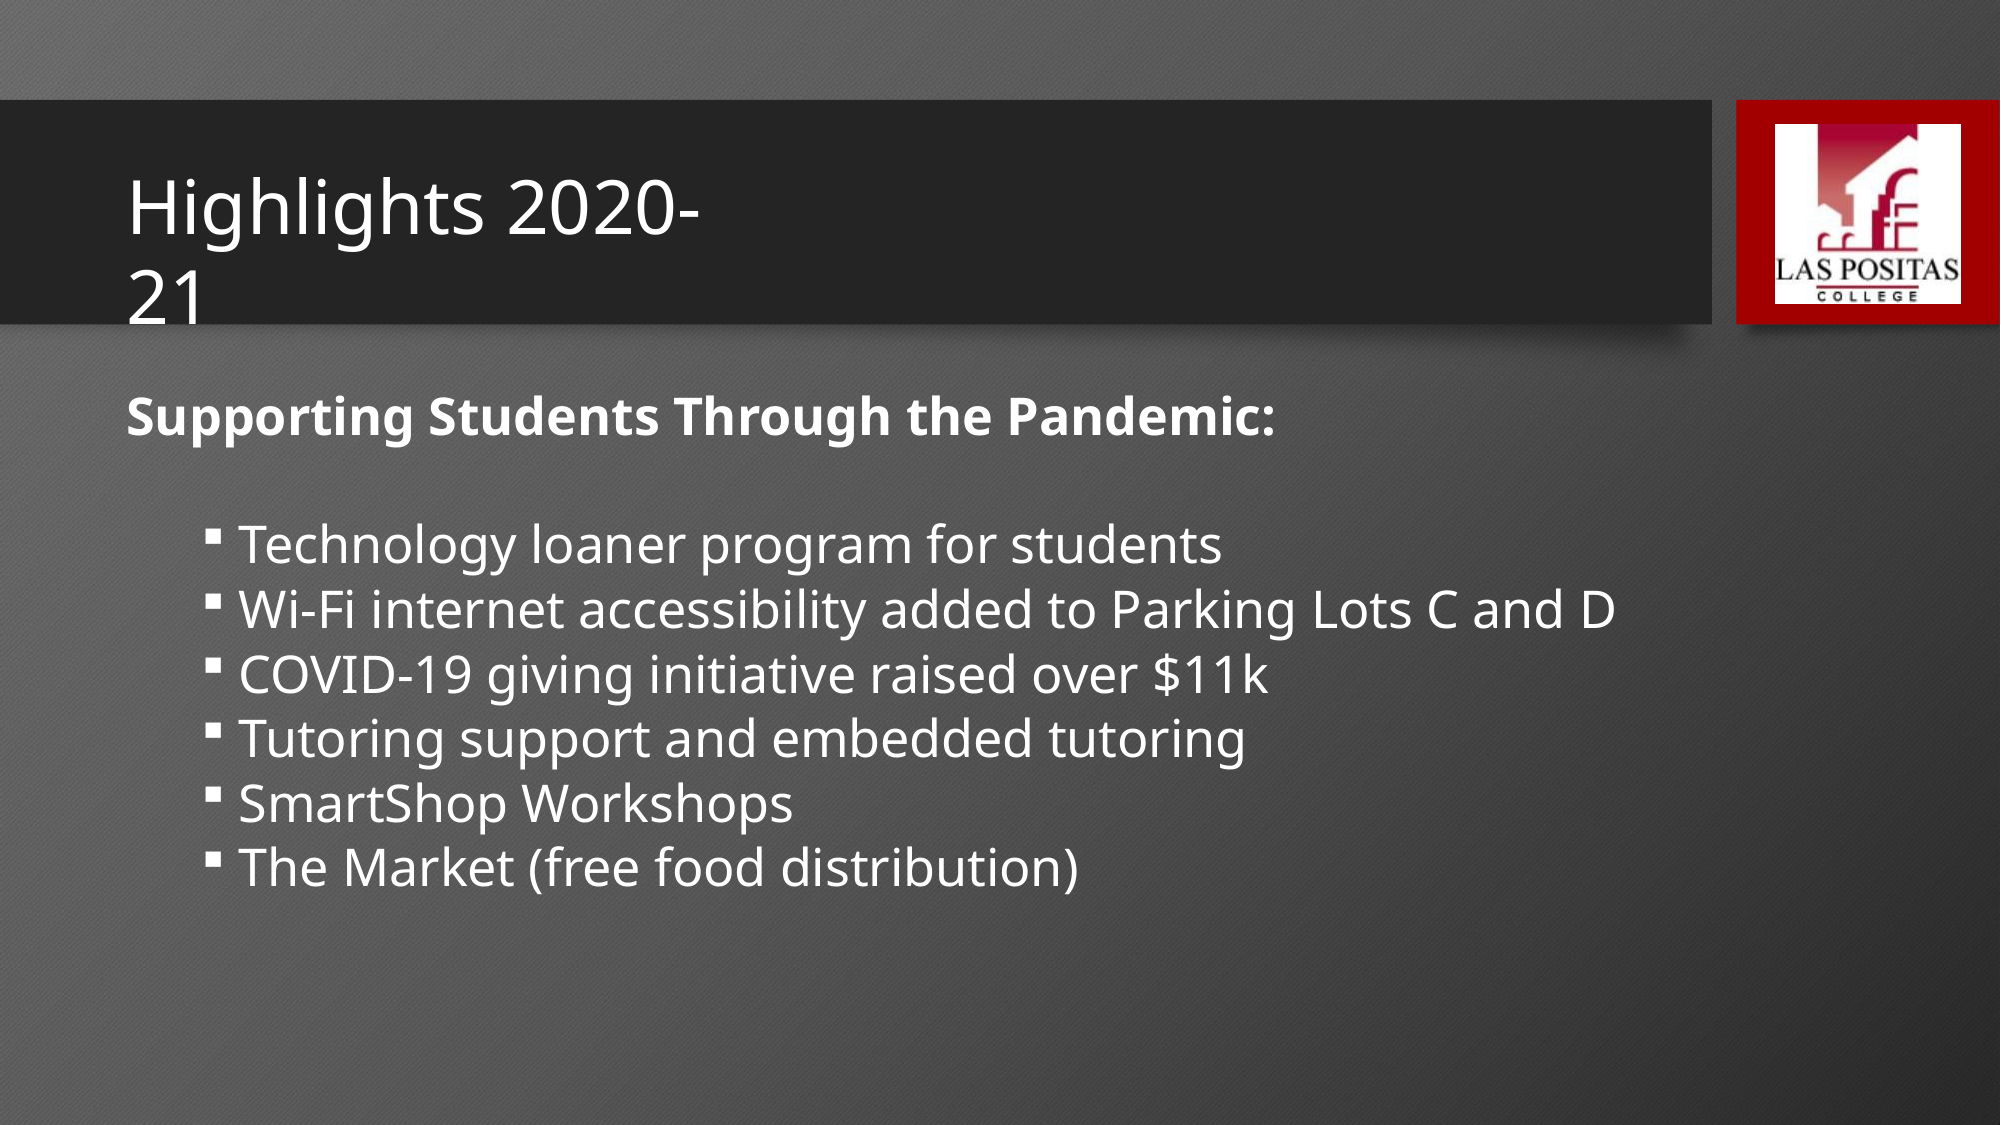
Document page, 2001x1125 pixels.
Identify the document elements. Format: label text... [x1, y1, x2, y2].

text_box Supporting Students Through the Pandemic: Technology loaner program for students Wi-Fi internet accessibility added to Parking Lots C and D COVID-19 giving initiative raised over $11k Tutoring support and embedded tutoring SmartShop Workshops The Market (free food distribution) [124, 380, 1750, 1125]
picture [0, 0, 2000, 1125]
title Highlights 2020-21 [124, 157, 768, 348]
picture [1774, 124, 1962, 305]
